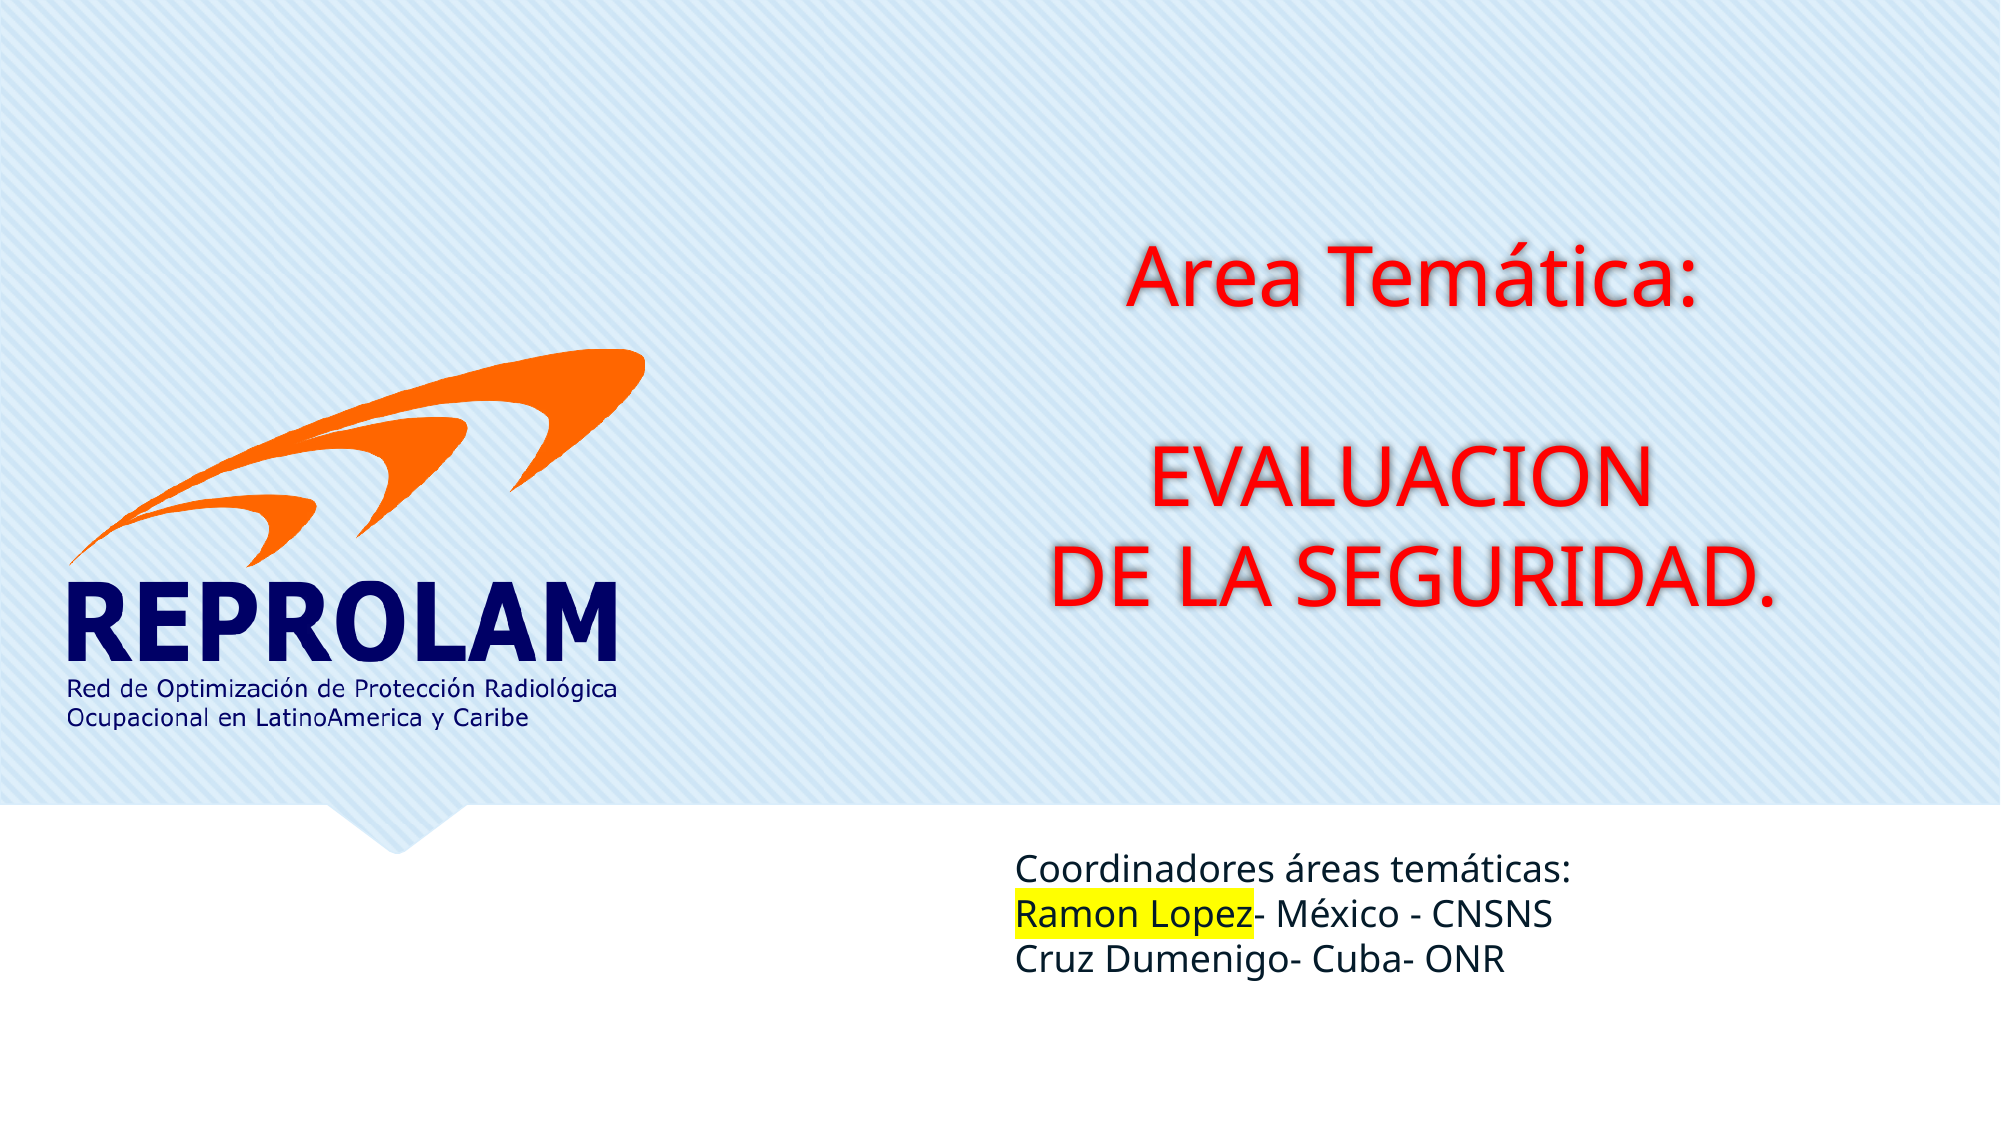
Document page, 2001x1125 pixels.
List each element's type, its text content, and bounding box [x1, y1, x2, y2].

picture [68, 348, 645, 730]
text_box Coordinadores áreas temáticas: Ramon Lopez- México - CNSNS Cruz Dumenigo- Cuba- ONR [999, 838, 1919, 988]
title Area Temática: EVALUACION DE LA SEGURIDAD. [879, 30, 1947, 817]
